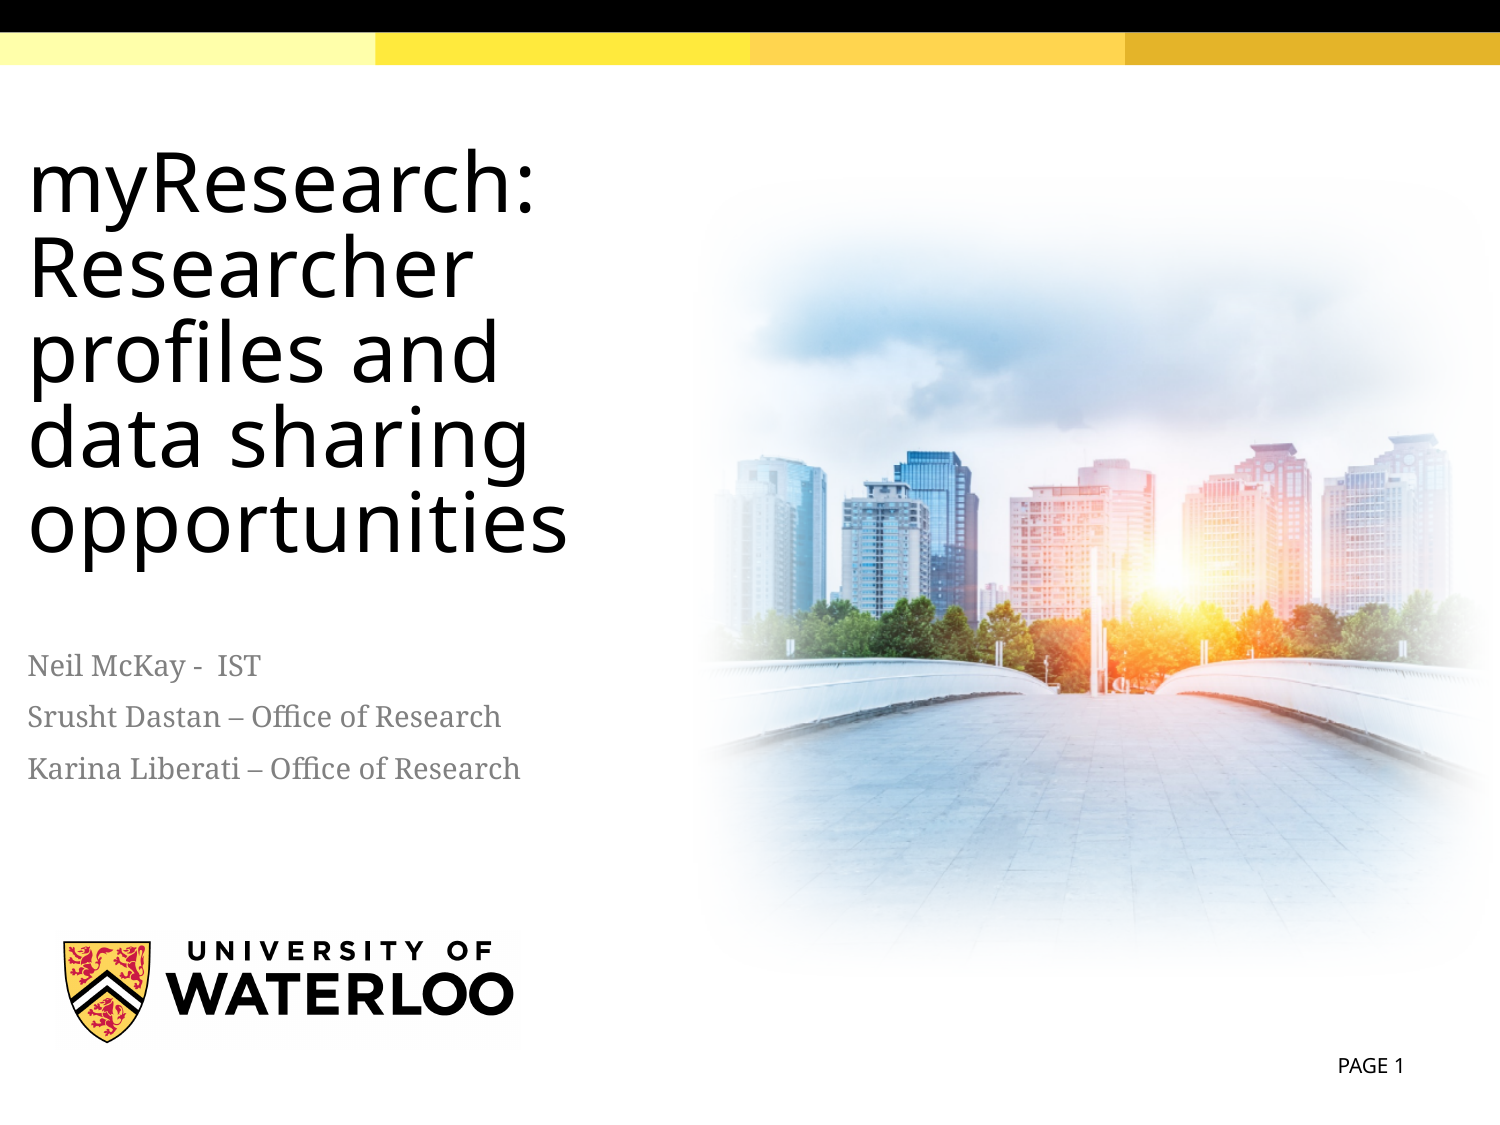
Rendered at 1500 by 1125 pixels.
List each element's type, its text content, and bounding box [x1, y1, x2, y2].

subtitle Neil McKay - IST Srusht Dastan – Office of Research Karina Liberati – Office of Research [27, 639, 686, 876]
picture [55, 930, 521, 1050]
title myResearch: Researcher profiles and data sharing opportunities [27, 130, 703, 578]
slide_number PAGE 1 [1303, 1046, 1440, 1088]
picture [686, 170, 1500, 985]
